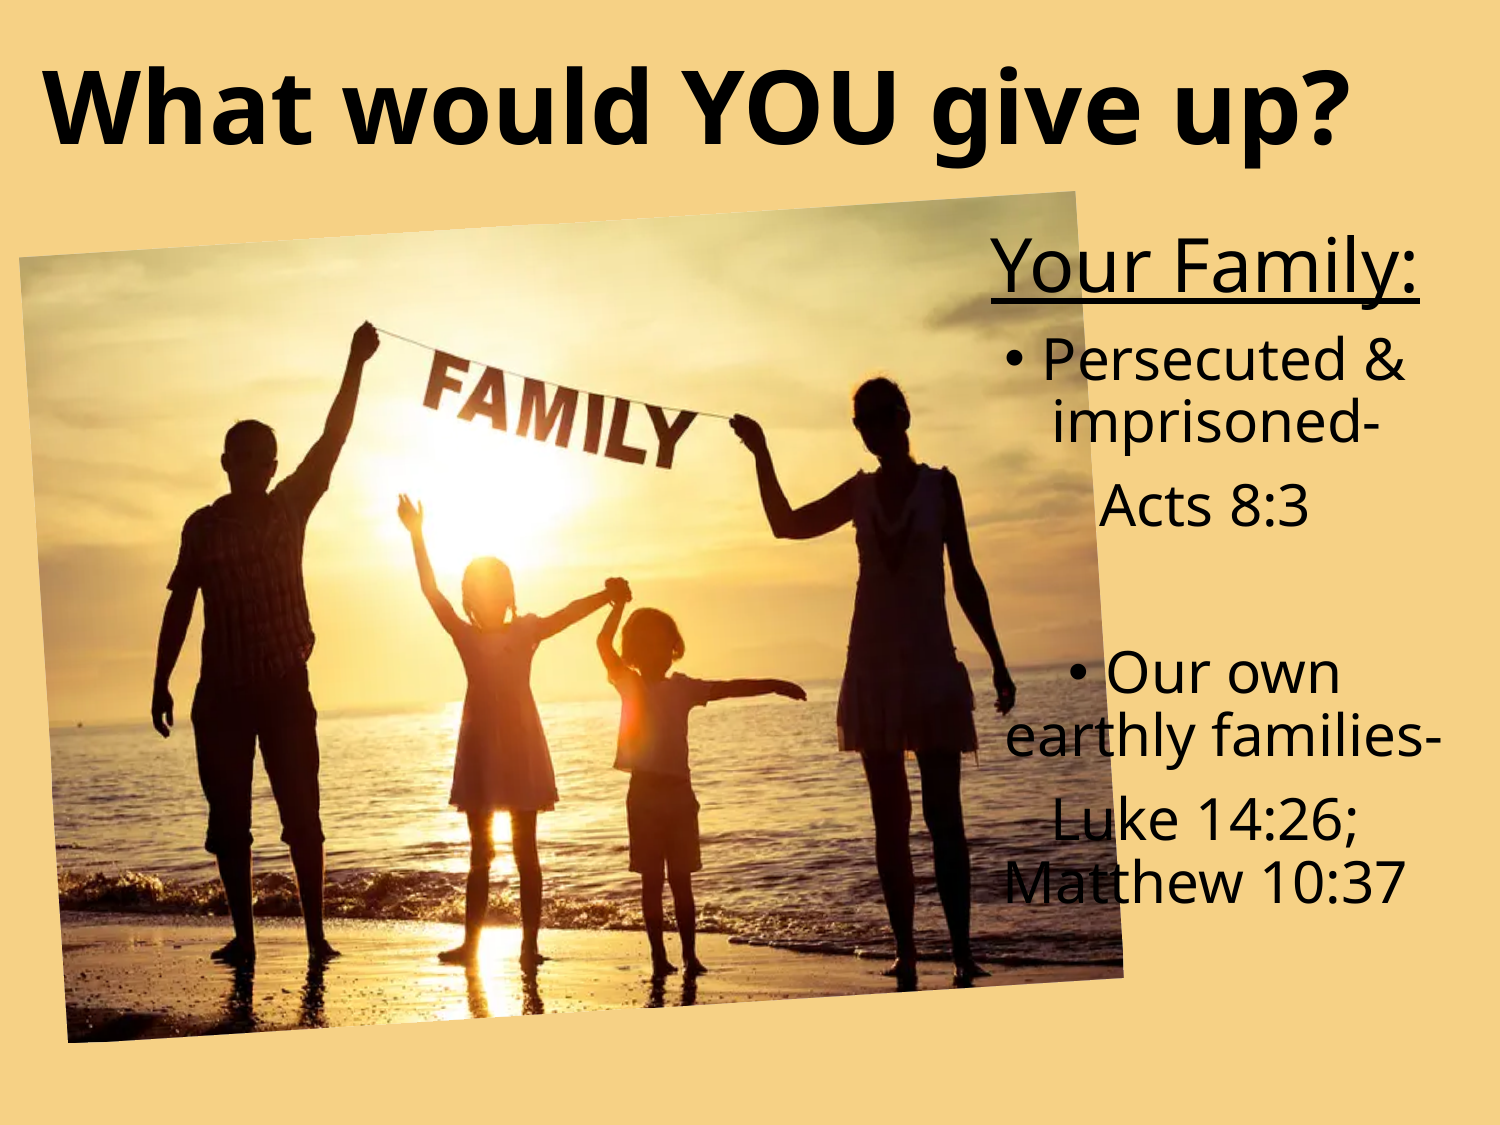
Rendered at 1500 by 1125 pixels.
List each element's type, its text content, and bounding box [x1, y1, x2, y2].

picture [20, 191, 1100, 1043]
title What would YOU give up? [27, 3, 1459, 221]
list Your Family: Persecuted & imprisoned- Acts 8:3 Our own earthly families- Luke 14:26; Matthew 10:37 [952, 220, 1459, 1014]
